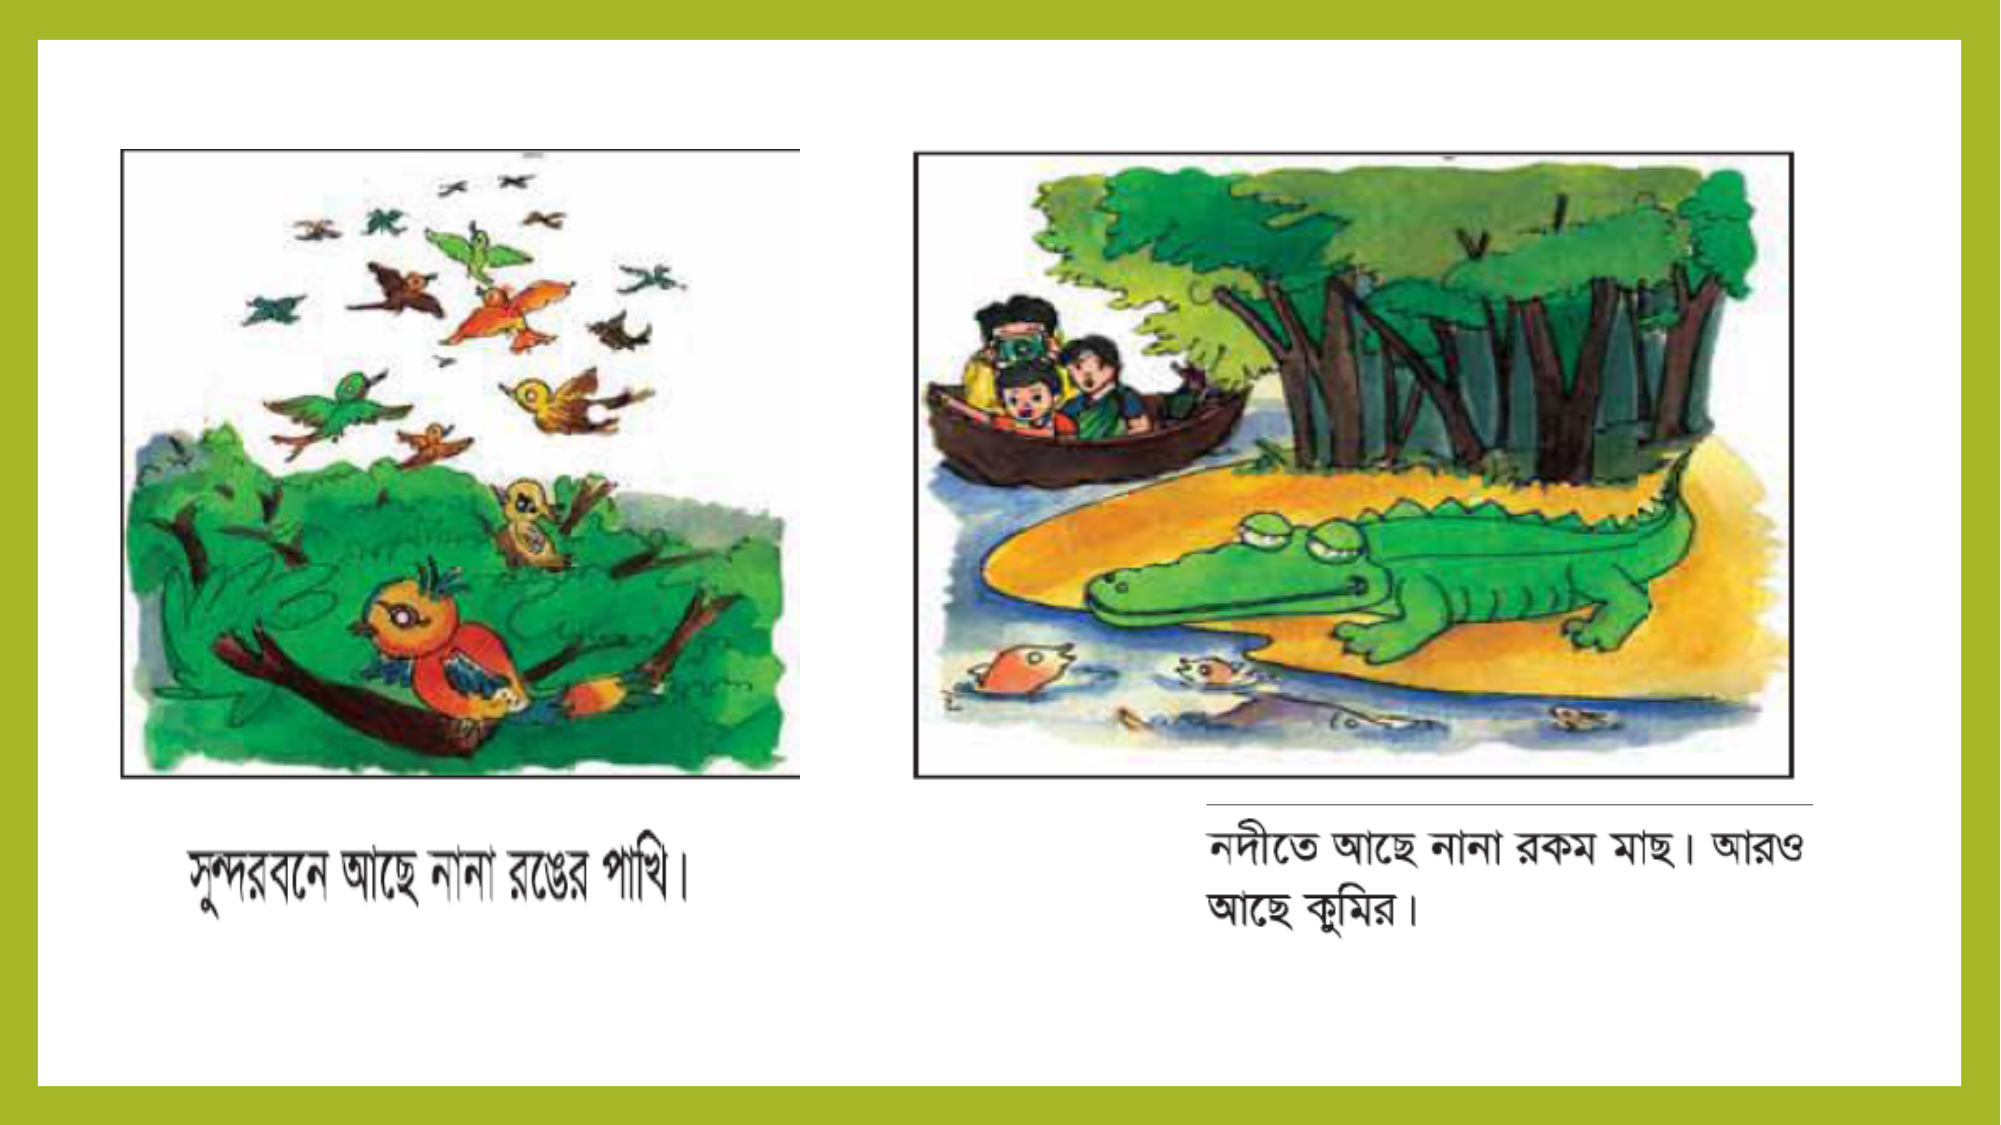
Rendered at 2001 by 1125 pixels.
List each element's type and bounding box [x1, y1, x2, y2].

picture [170, 827, 712, 953]
picture [115, 149, 801, 782]
picture [1193, 804, 1813, 953]
picture [886, 149, 1801, 782]
